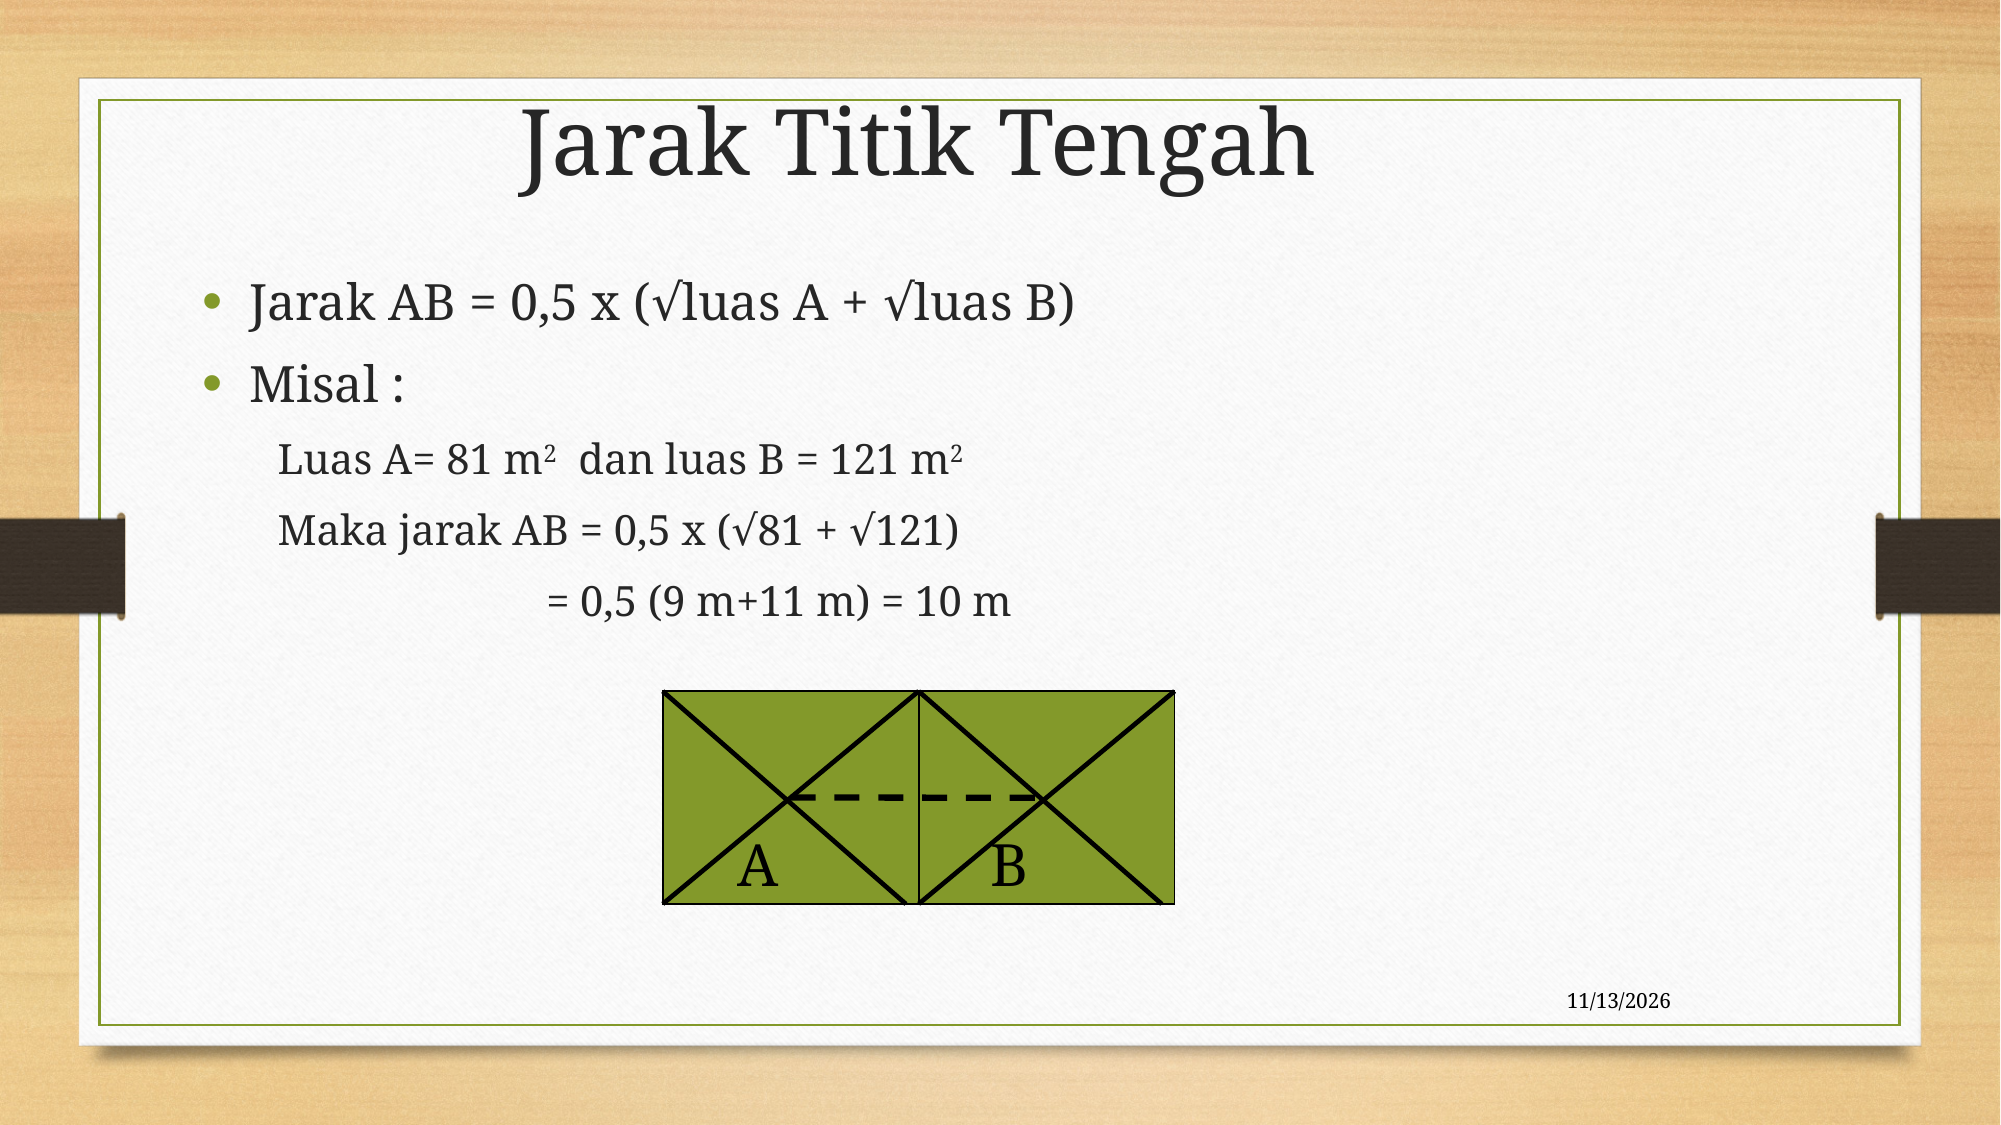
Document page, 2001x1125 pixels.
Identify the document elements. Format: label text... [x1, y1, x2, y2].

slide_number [1423, 979, 1686, 1025]
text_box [662, 690, 1175, 908]
list Jarak AB = 0,5 x (√luas A + √luas B) Misal : Luas A= 81 m2 dan luas B = 121 m2 Maka jarak AB = 0,5 x (√81 + √121) = 0,5 (9 m+11 m) = 10 m [187, 262, 1650, 1005]
title Jarak Titik Tengah [187, 45, 1650, 233]
picture [0, 0, 2001, 1125]
